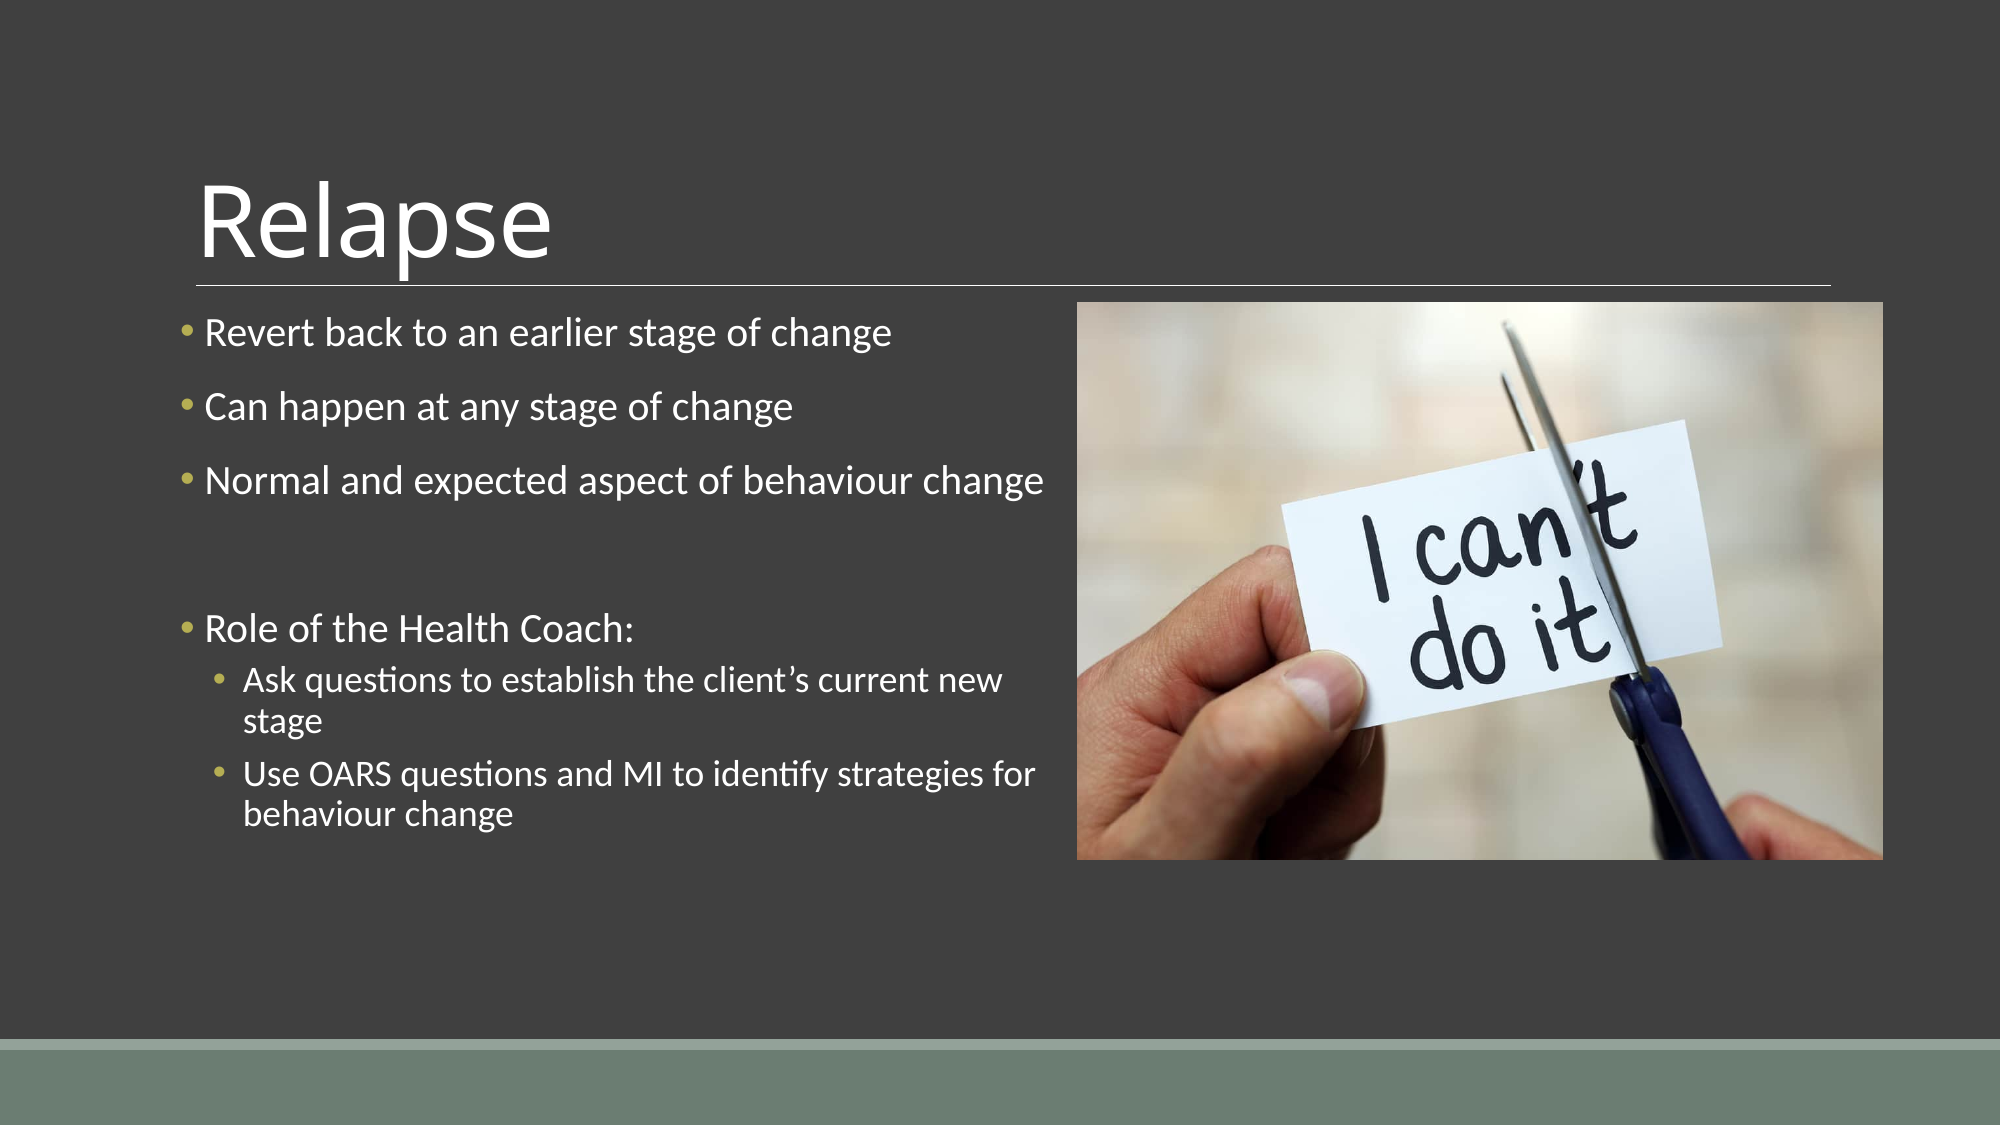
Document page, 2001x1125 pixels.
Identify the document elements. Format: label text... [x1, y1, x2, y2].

list Revert back to an earlier stage of change Can happen at any stage of change Normal and expected aspect of behaviour change Role of the Health Coach: Ask questions to establish the client’s current new stage Use OARS questions and MI to identify strategies for behaviour change [180, 302, 1065, 963]
title Relapse [180, 47, 1830, 285]
picture [1077, 302, 1883, 861]
